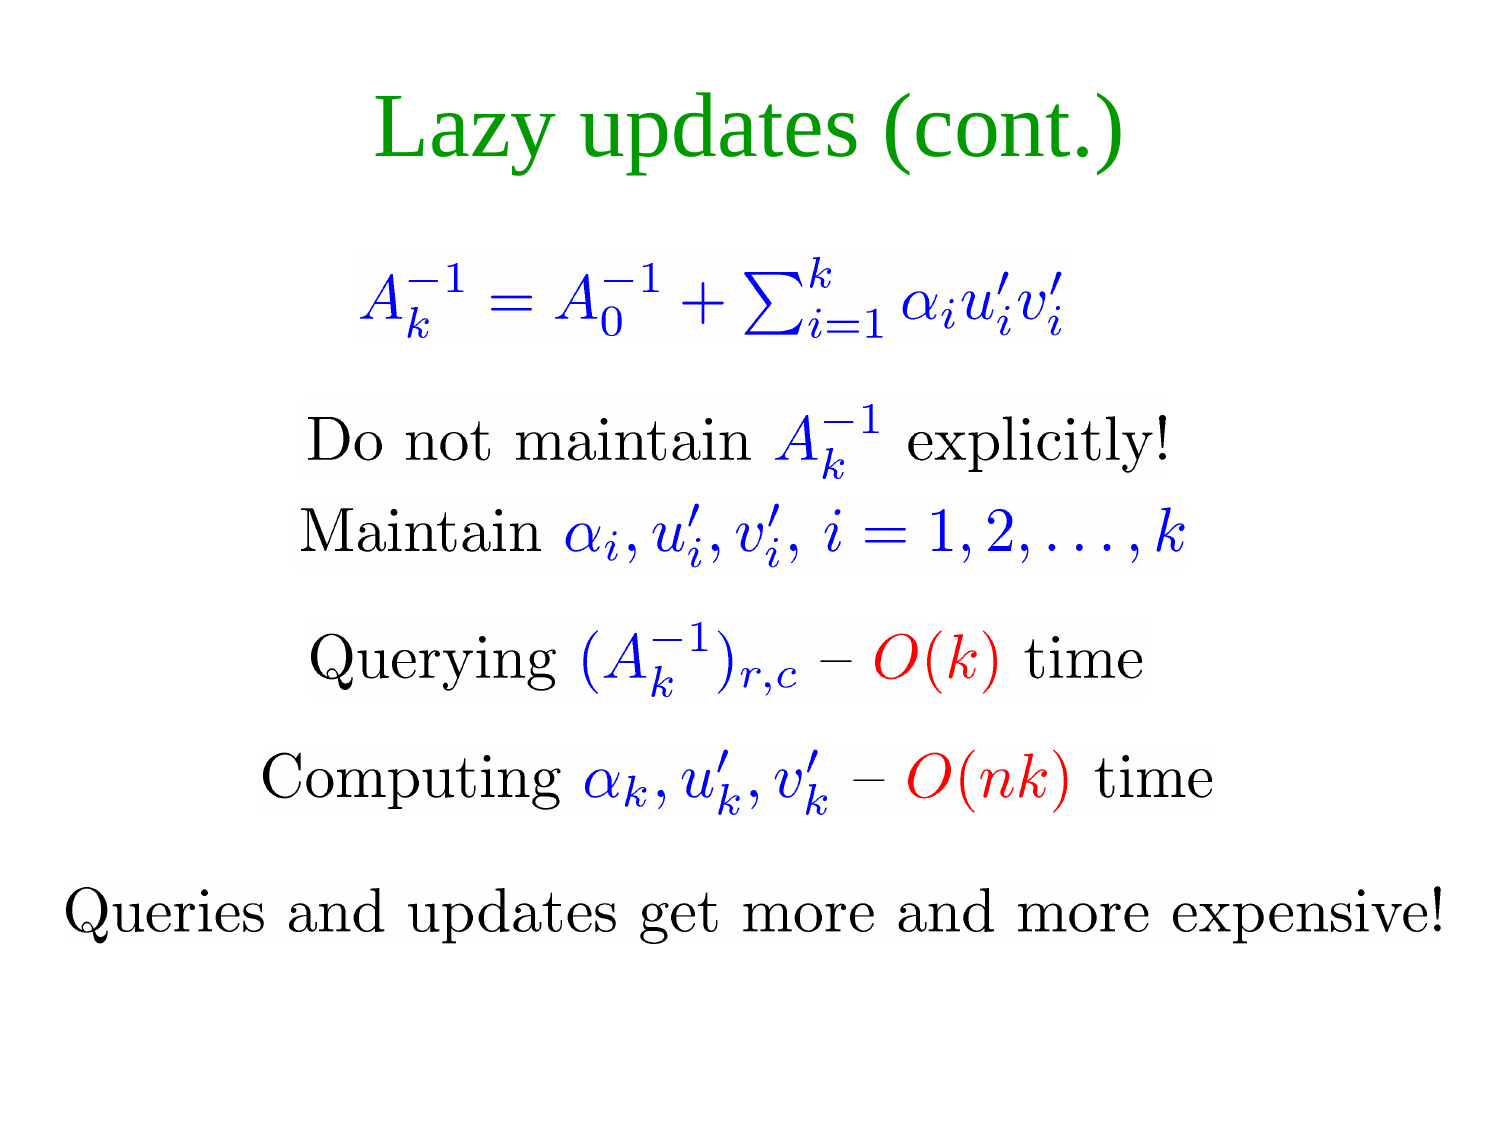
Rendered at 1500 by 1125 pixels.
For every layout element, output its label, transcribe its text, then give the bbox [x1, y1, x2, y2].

picture [301, 398, 1170, 480]
picture [353, 251, 1067, 339]
title Lazy updates (cont.) [112, 51, 1388, 188]
picture [260, 748, 1216, 817]
picture [309, 616, 1147, 698]
picture [64, 882, 1441, 946]
picture [294, 502, 1188, 572]
